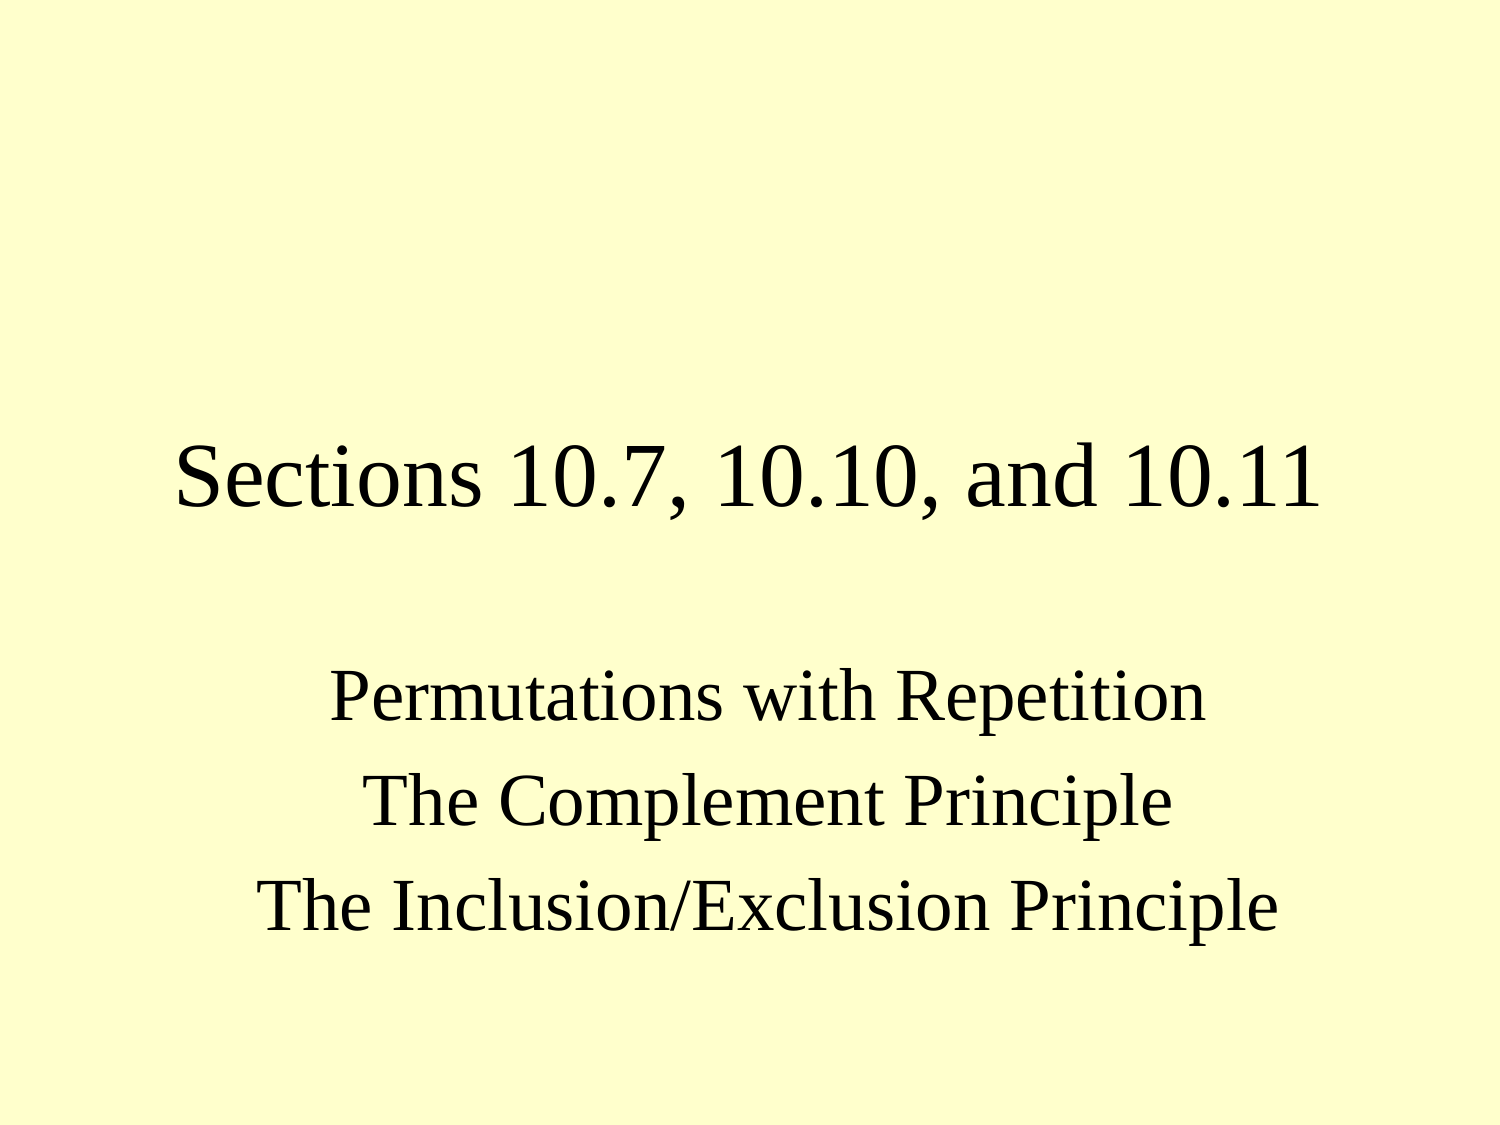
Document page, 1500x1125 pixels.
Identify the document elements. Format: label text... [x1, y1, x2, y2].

title Sections 10.7, 10.10, and 10.11 [112, 349, 1388, 591]
subtitle Permutations with Repetition The Complement Principle The Inclusion/Exclusion Principle [99, 637, 1438, 925]
